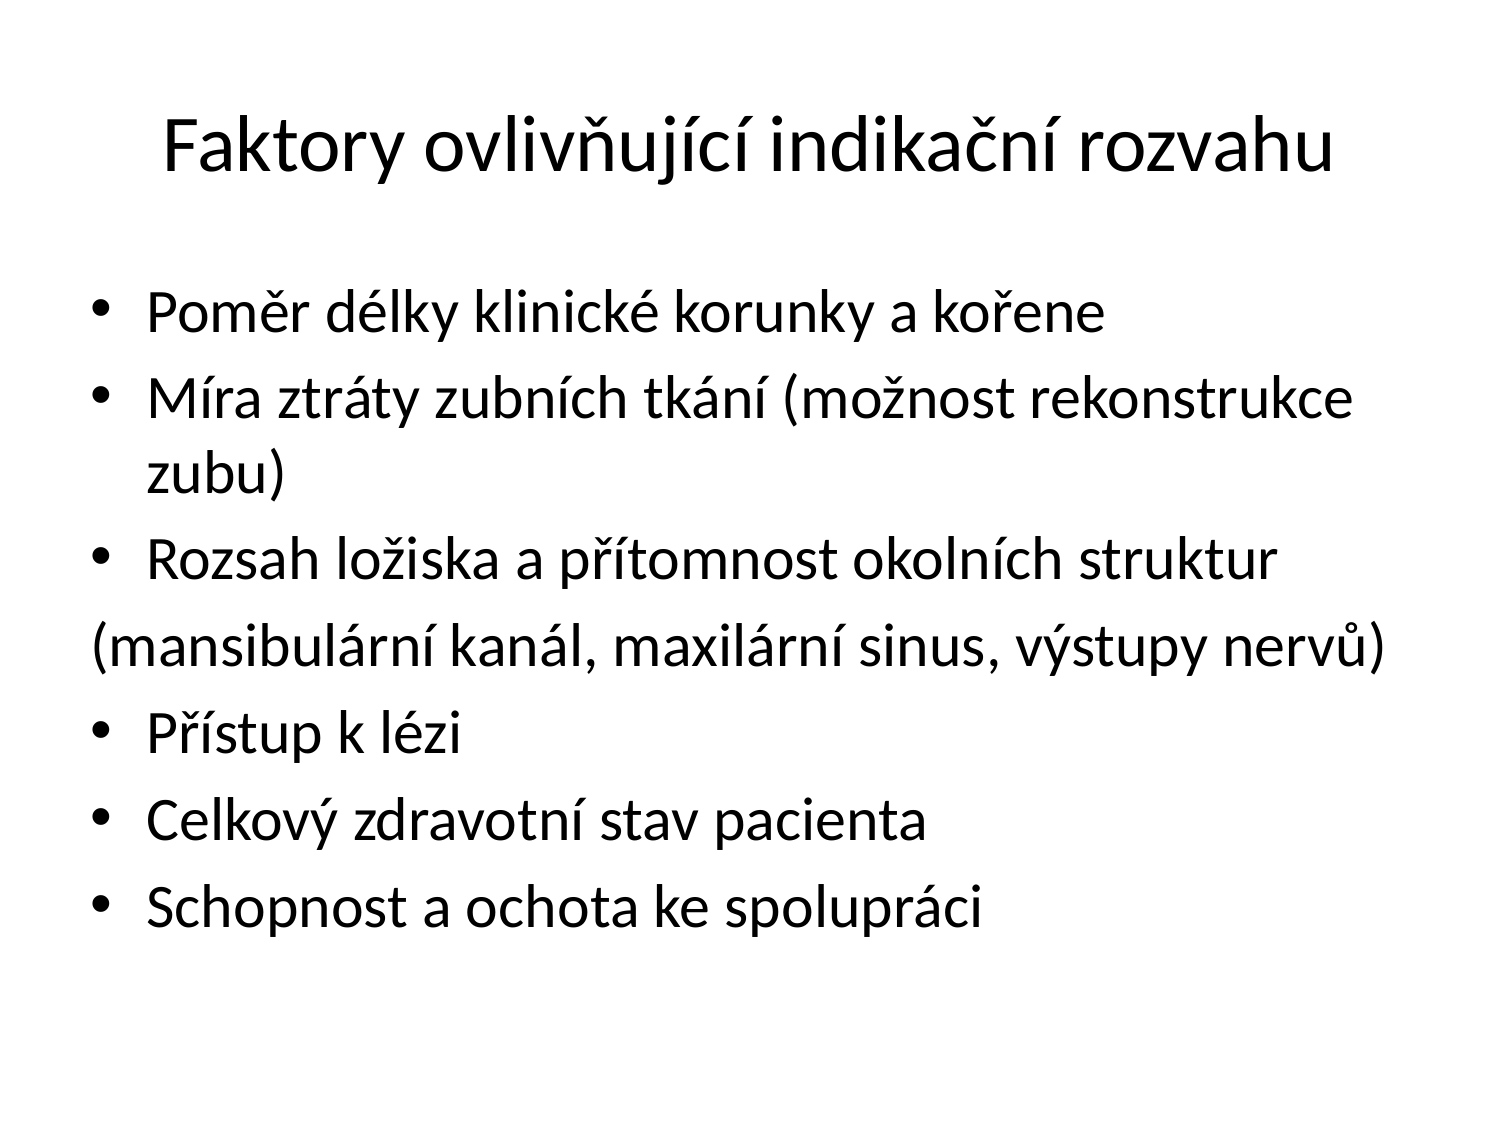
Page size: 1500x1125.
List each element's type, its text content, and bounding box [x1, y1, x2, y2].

title Faktory ovlivňující indikační rozvahu [75, 45, 1425, 233]
list Poměr délky klinické korunky a kořene Míra ztráty zubních tkání (možnost rekonstrukce zubu) Rozsah ložiska a přítomnost okolních struktur (mansibulární kanál, maxilární sinus, výstupy nervů) Přístup k lézi Celkový zdravotní stav pacienta Schopnost a ochota ke spolupráci [75, 262, 1425, 1005]
